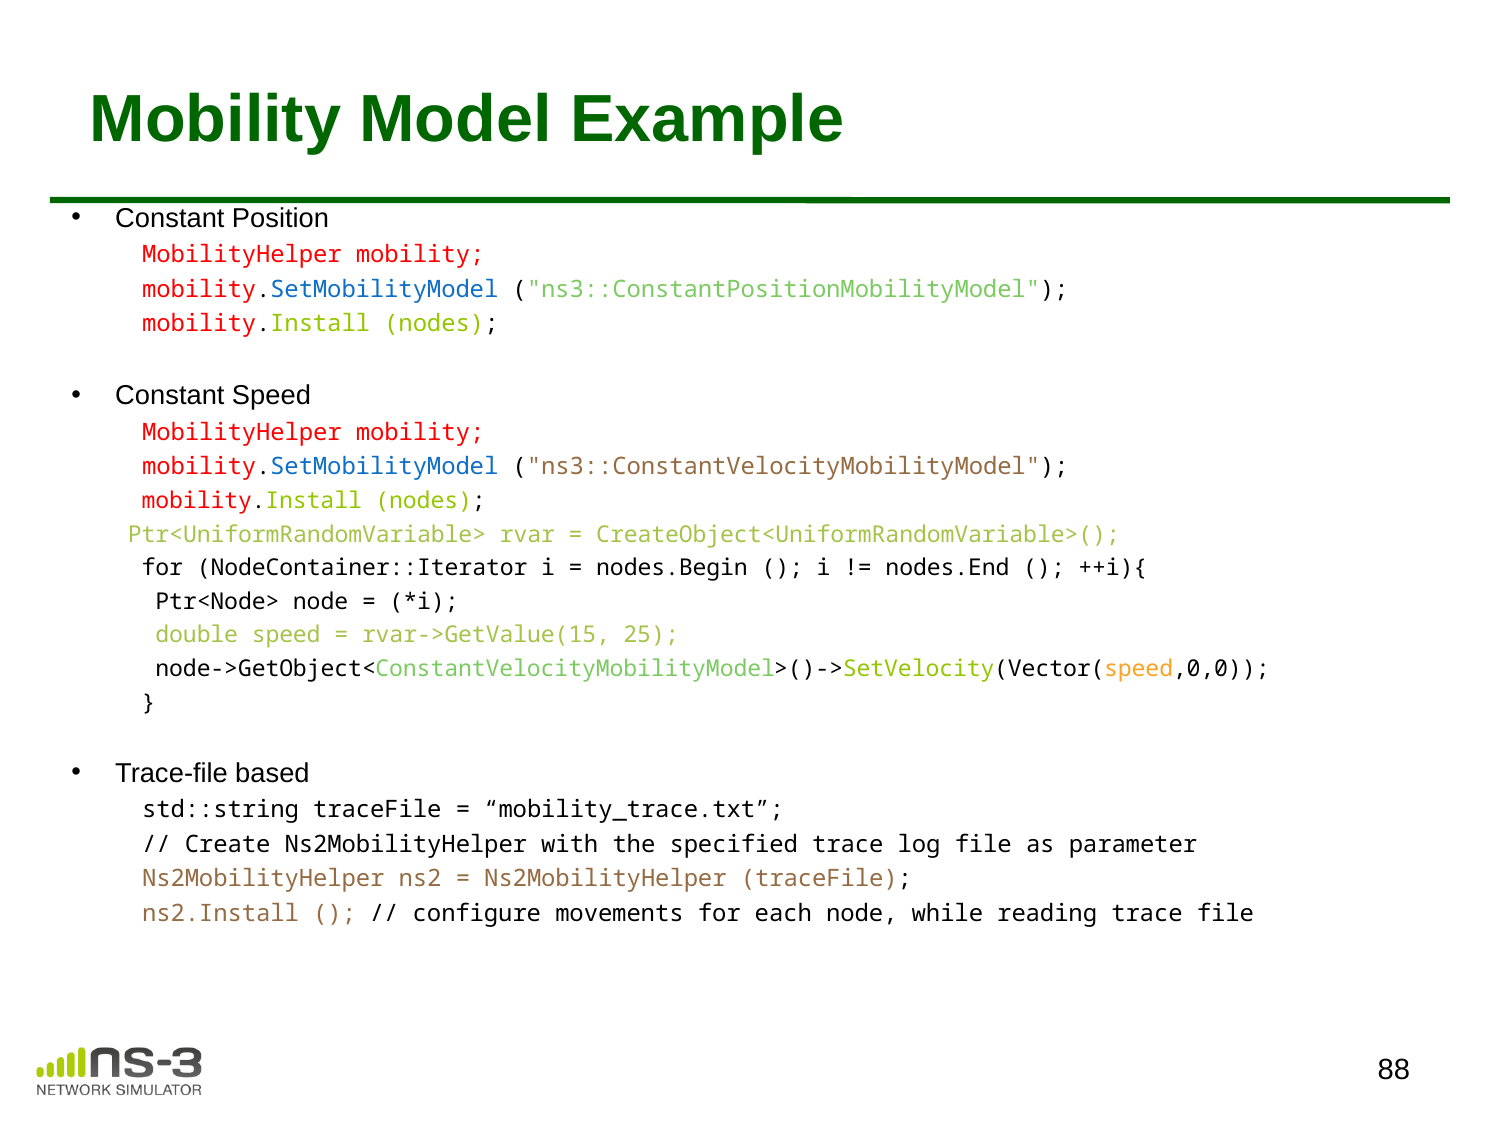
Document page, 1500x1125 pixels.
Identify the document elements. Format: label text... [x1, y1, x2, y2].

slide_number 88 [1074, 1042, 1426, 1103]
picture [24, 1017, 213, 1125]
title Mobility Model Example [74, 44, 1421, 186]
list Constant Position MobilityHelper mobility; mobility.SetMobilityModel ("ns3::ConstantPositionMobilityModel"); mobility.Install (nodes); Constant Speed MobilityHelper mobility; mobility.SetMobilityModel ("ns3::ConstantVelocityMobilityModel"); mobility.Install (nodes); Ptr<UniformRandomVariable> rvar = CreateObject<UniformRandomVariable>(); for (NodeContainer::Iterator i = nodes.Begin (); i != nodes.End (); ++i){ Ptr<Node> node = (*i); double speed = rvar->GetValue(15, 25); node->GetObject<ConstantVelocityMobilityModel>()->SetVelocity(Vector(speed,0,0)); } Trace-file based std::string traceFile = “mobility_trace.txt”; // Create Ns2MobilityHelper with the specified trace log file as parameter Ns2MobilityHelper ns2 = Ns2MobilityHelper (traceFile); ns2.Install (); // configure movements for each node, while reading trace file [56, 191, 1439, 935]
